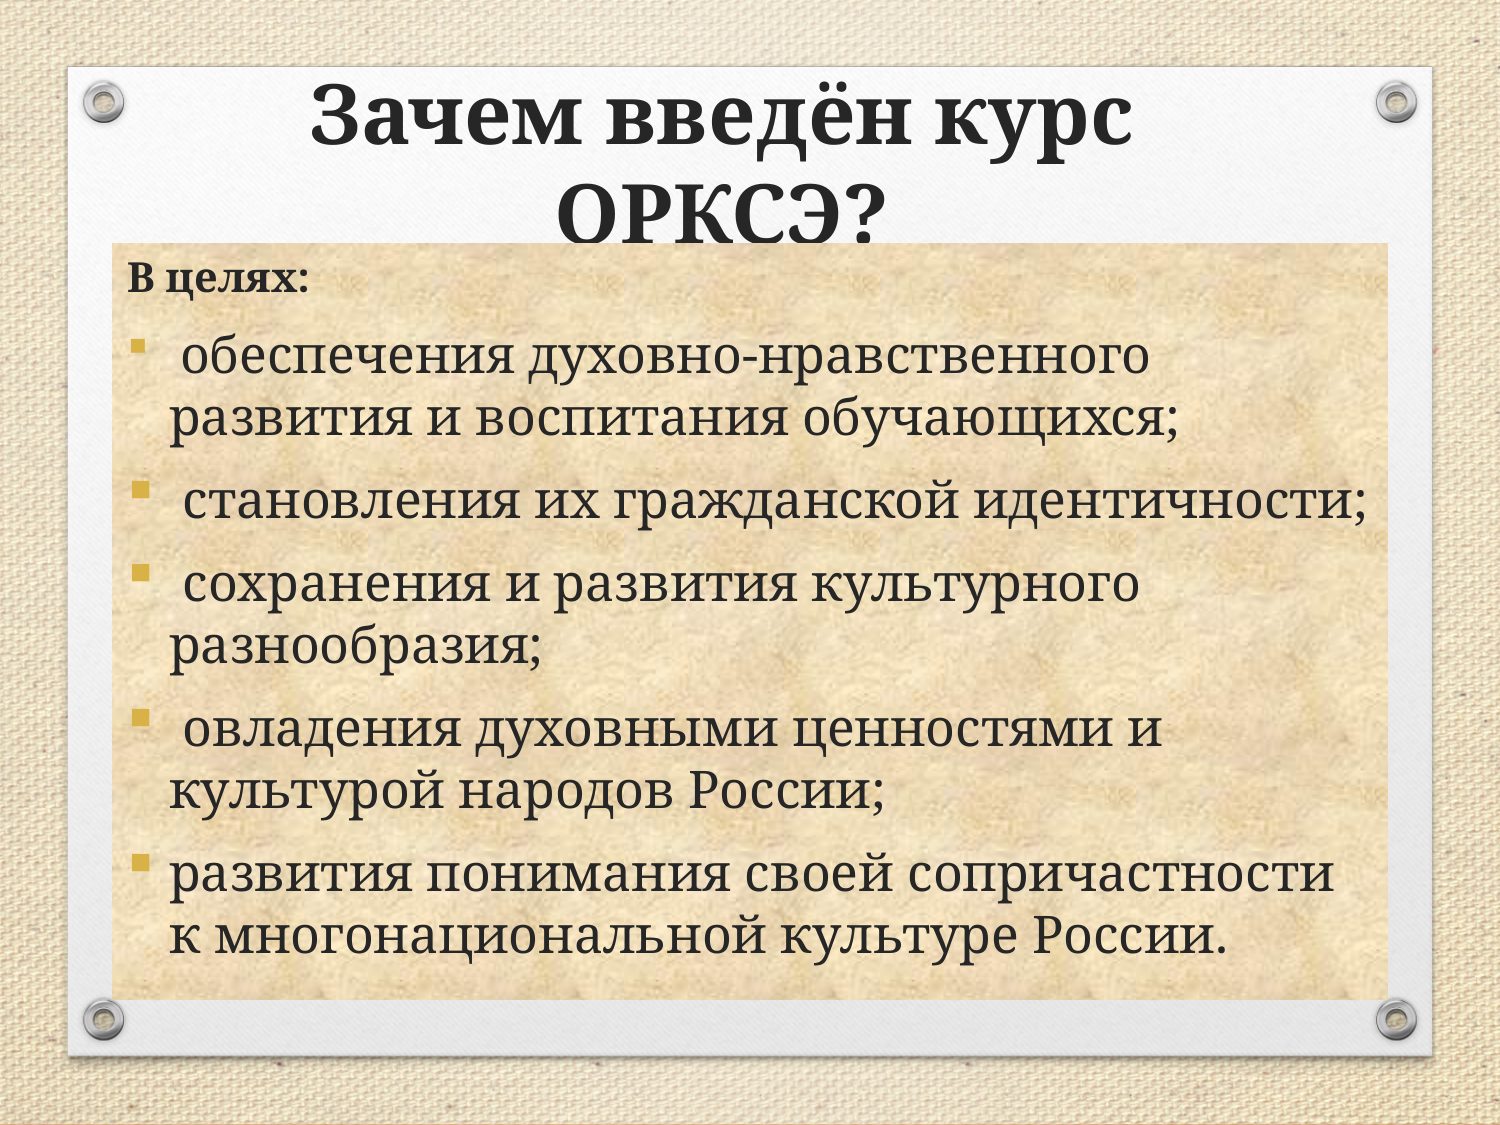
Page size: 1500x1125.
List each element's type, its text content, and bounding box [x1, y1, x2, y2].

list В целях: обеспечения духовно-нравственного развития и воспитания обучающихся; становления их гражданской идентичности; сохранения и развития культурного разнообразия; овладения духовными ценностями и культурой народов России; развития понимания своей сопричастности к многонациональной культуре России. [112, 243, 1388, 1000]
title Зачем введён курс ОРКСЭ? [135, 78, 1309, 243]
picture [0, 0, 1500, 1125]
